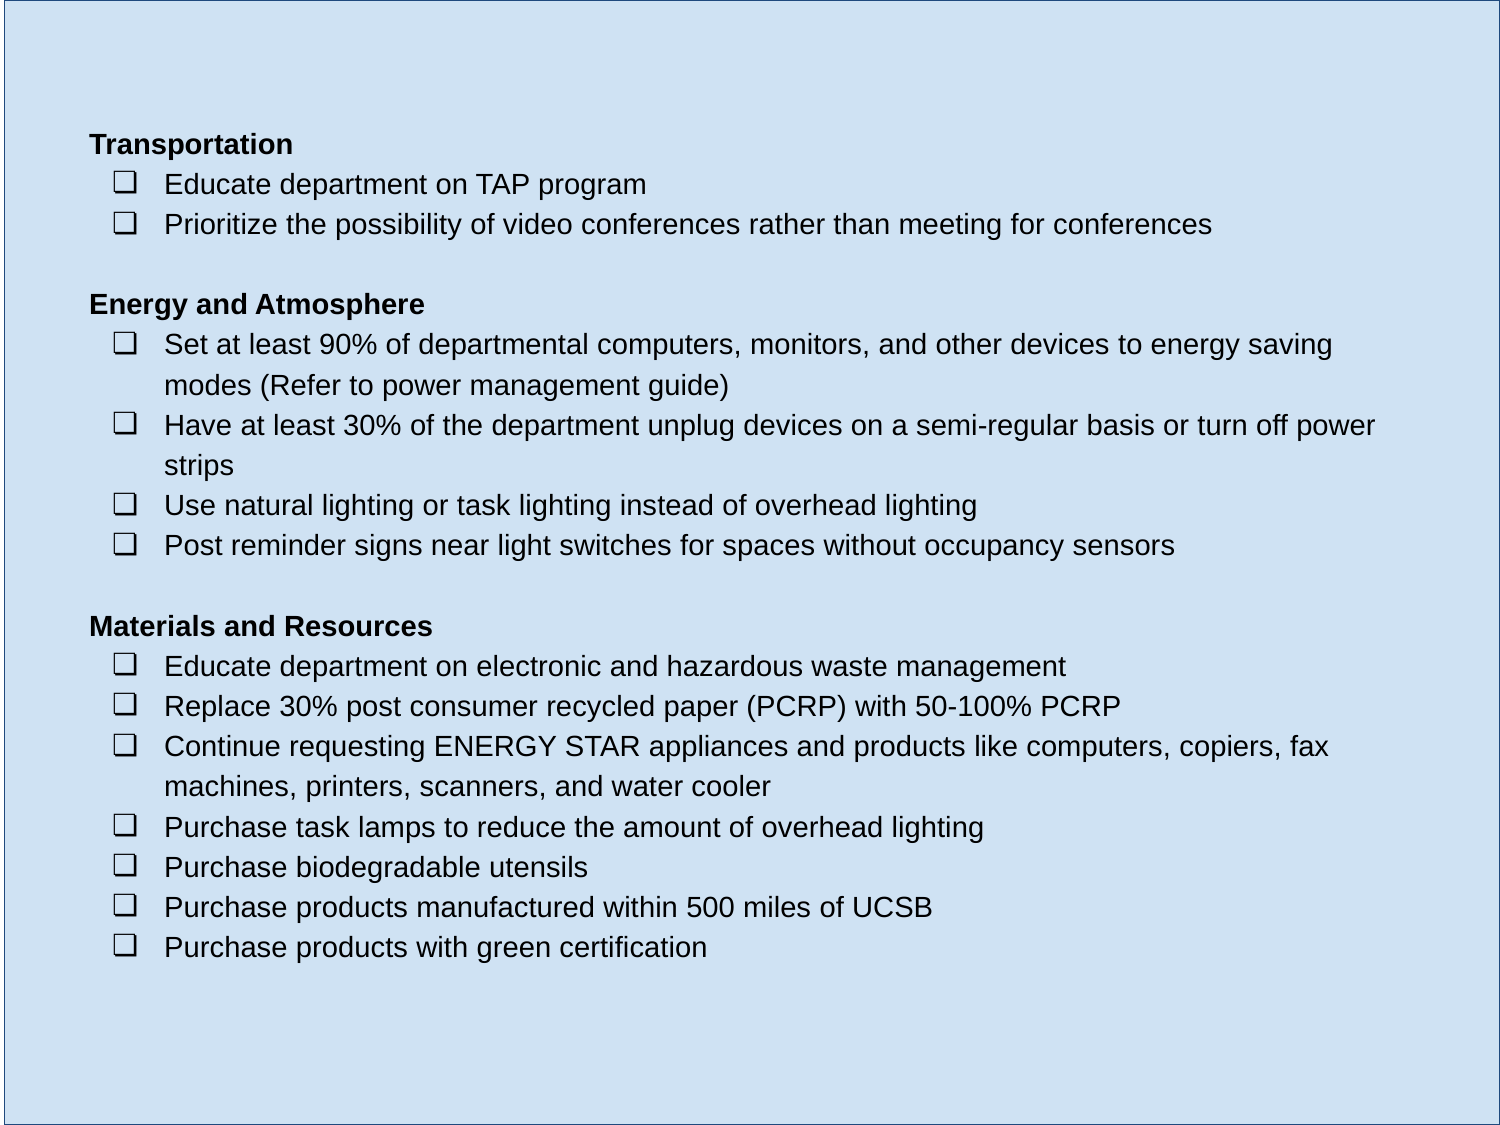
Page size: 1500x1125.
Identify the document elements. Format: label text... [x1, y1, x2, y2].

picture [0, 0, 4, 1125]
list Transportation Educate department on TAP program Prioritize the possibility of video conferences rather than meeting for conferences Energy and Atmosphere Set at least 90% of departmental computers, monitors, and other devices to energy saving modes (Refer to power management guide) Have at least 30% of the department unplug devices on a semi-regular basis or turn off power strips Use natural lighting or task lighting instead of overhead lighting Post reminder signs near light switches for spaces without occupancy sensors Materials and Resources Educate department on electronic and hazardous waste management Replace 30% post consumer recycled paper (PCRP) with 50-100% PCRP Continue requesting ENERGY STAR appliances and products like computers, copiers, fax machines, printers, scanners, and water cooler Purchase task lamps to reduce the amount of overhead lighting Purchase biodegradable utensils Purchase products manufactured within 500 miles of UCSB Purchase products with green certification [74, 72, 1431, 836]
text_box [4, 0, 1500, 1125]
